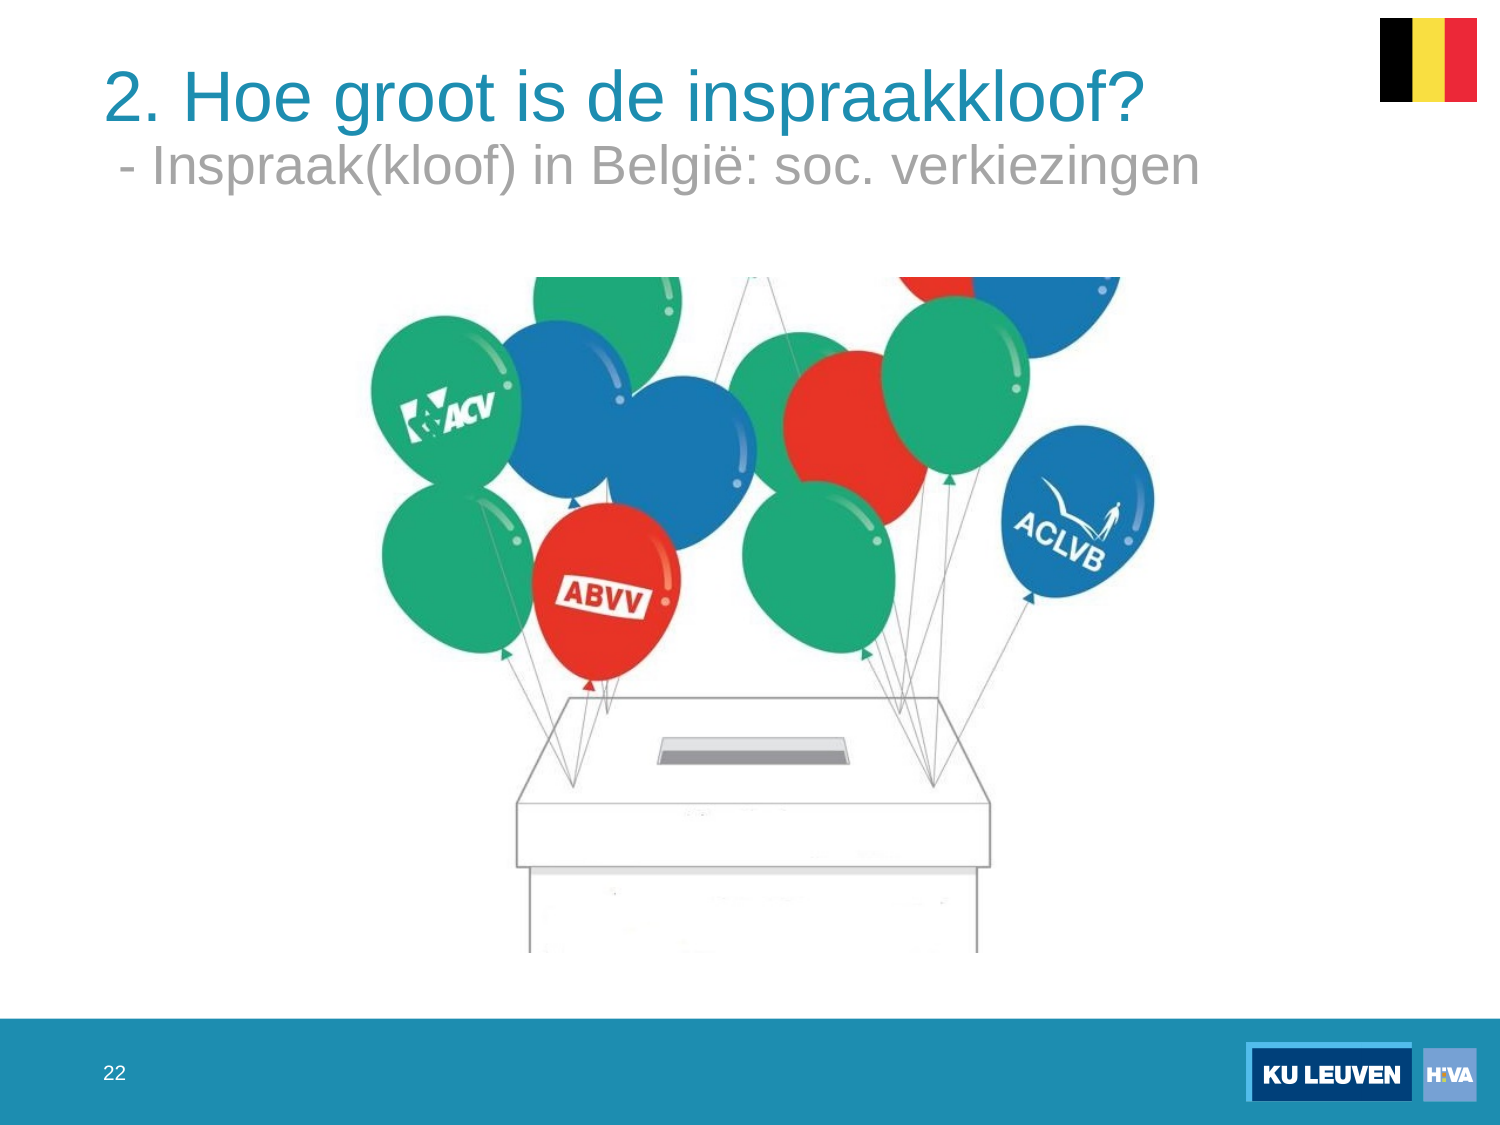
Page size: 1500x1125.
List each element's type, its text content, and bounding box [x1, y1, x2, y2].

picture [1380, 18, 1477, 102]
title 2. Hoe groot is de inspraakkloof? - Inspraak(kloof) in België: soc. verkiezingen [103, 59, 1397, 278]
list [340, 277, 1160, 953]
slide_number 22 [103, 1018, 210, 1125]
picture [1246, 1042, 1477, 1108]
